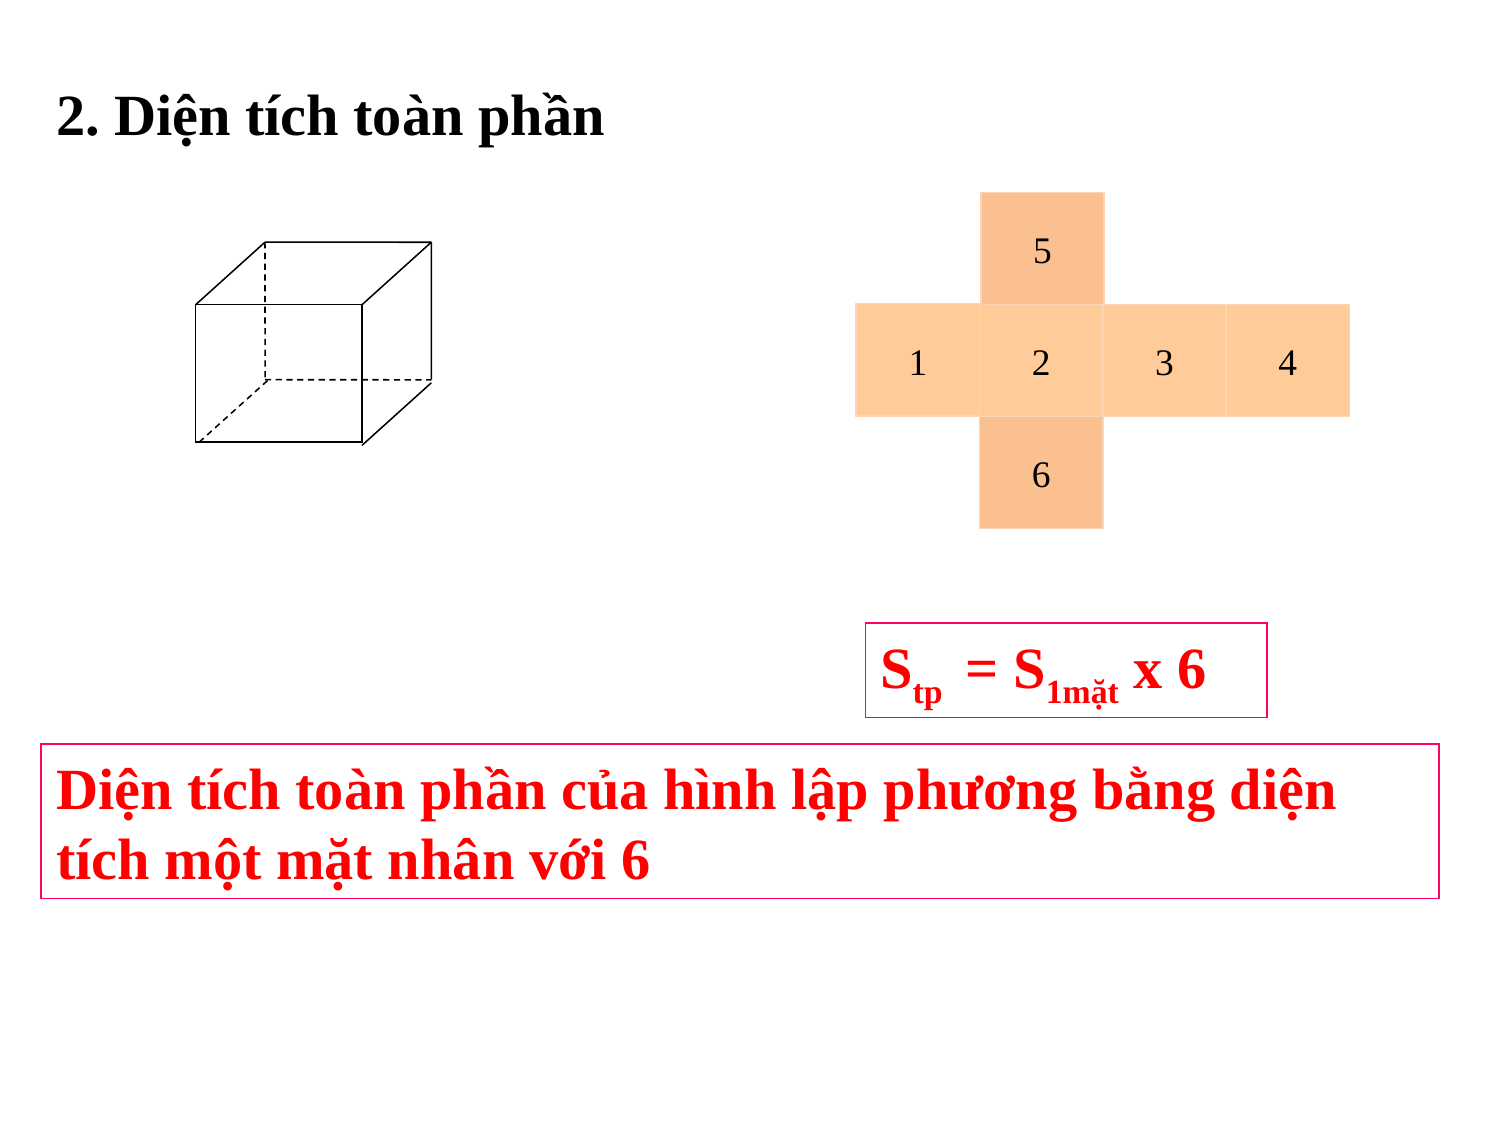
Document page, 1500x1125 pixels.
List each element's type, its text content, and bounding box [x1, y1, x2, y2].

text_box Diện tích toàn phần của hình lập phương bằng diện tích một mặt nhân với 6 [41, 743, 1439, 899]
text_box 2. Diện tích toàn phần [41, 70, 892, 155]
text_box Stp = S1mặt x 6 [865, 622, 1268, 718]
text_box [855, 192, 1350, 529]
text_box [195, 241, 432, 446]
